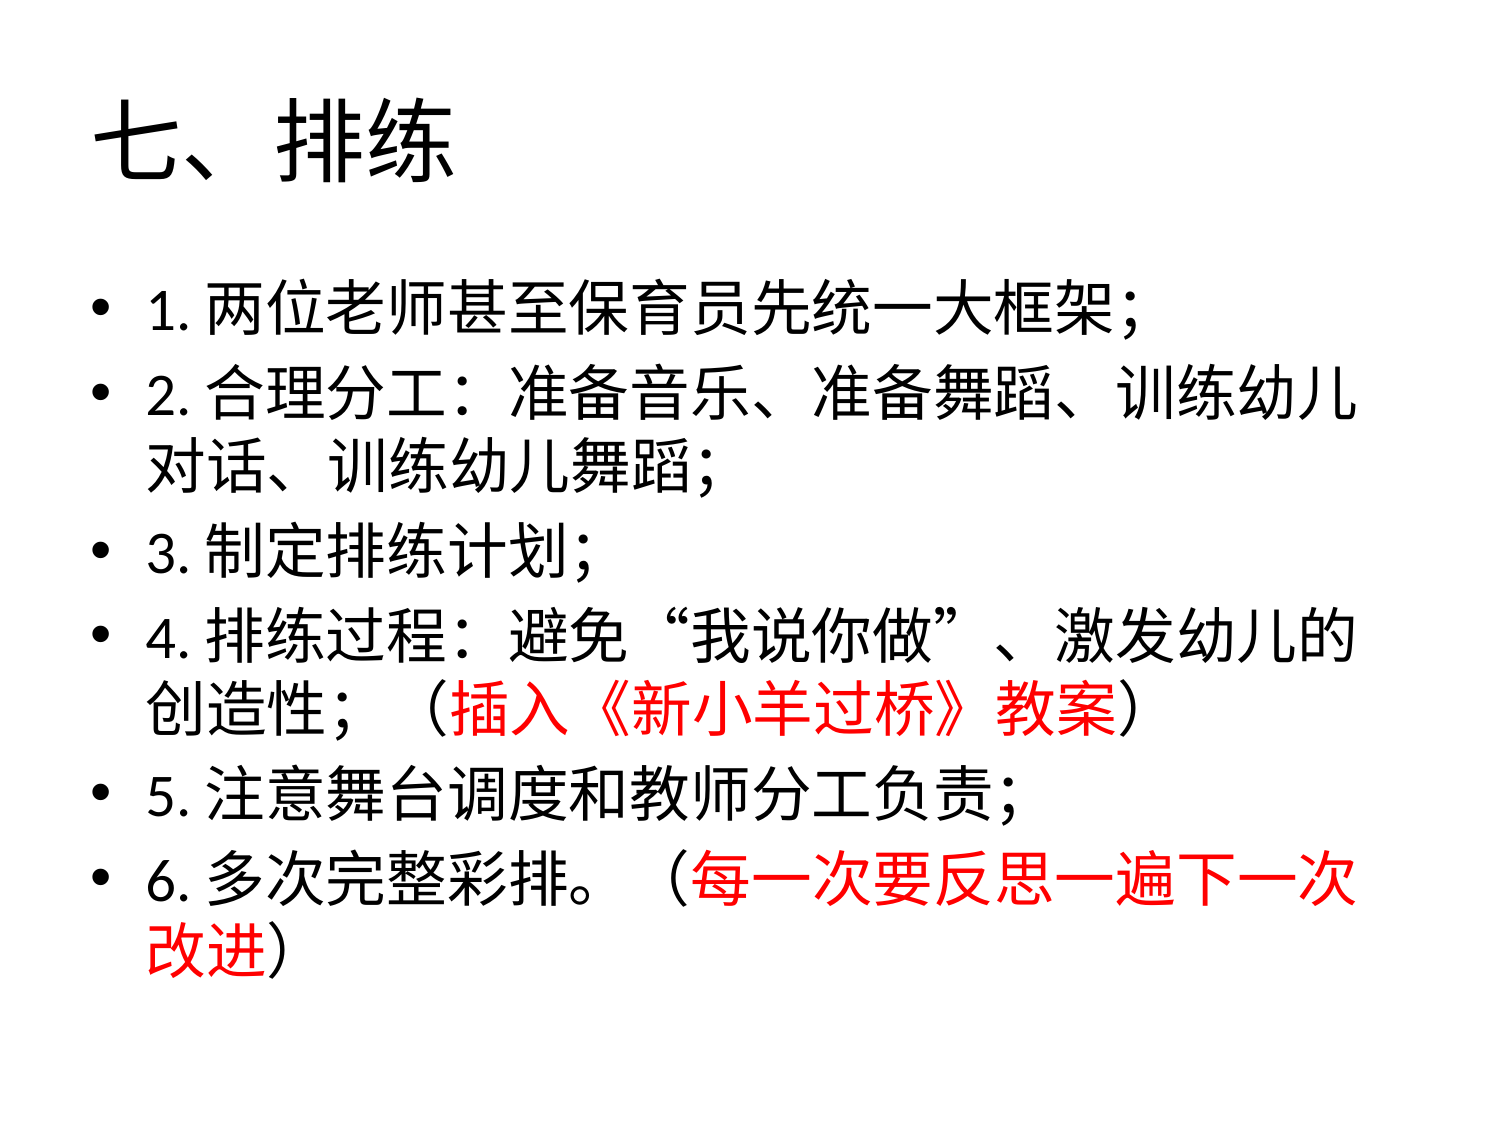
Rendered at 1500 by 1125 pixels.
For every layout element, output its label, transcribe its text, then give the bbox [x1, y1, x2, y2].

title 七、排练 [75, 45, 1425, 233]
list 1.两位老师甚至保育员先统一大框架； 2.合理分工：准备音乐、准备舞蹈、训练幼儿对话、训练幼儿舞蹈； 3.制定排练计划； 4.排练过程：避免“我说你做”、激发幼儿的创造性；（插入《新小羊过桥》教案） 5.注意舞台调度和教师分工负责； 6.多次完整彩排。（每一次要反思一遍下一次改进） [75, 262, 1425, 1005]
